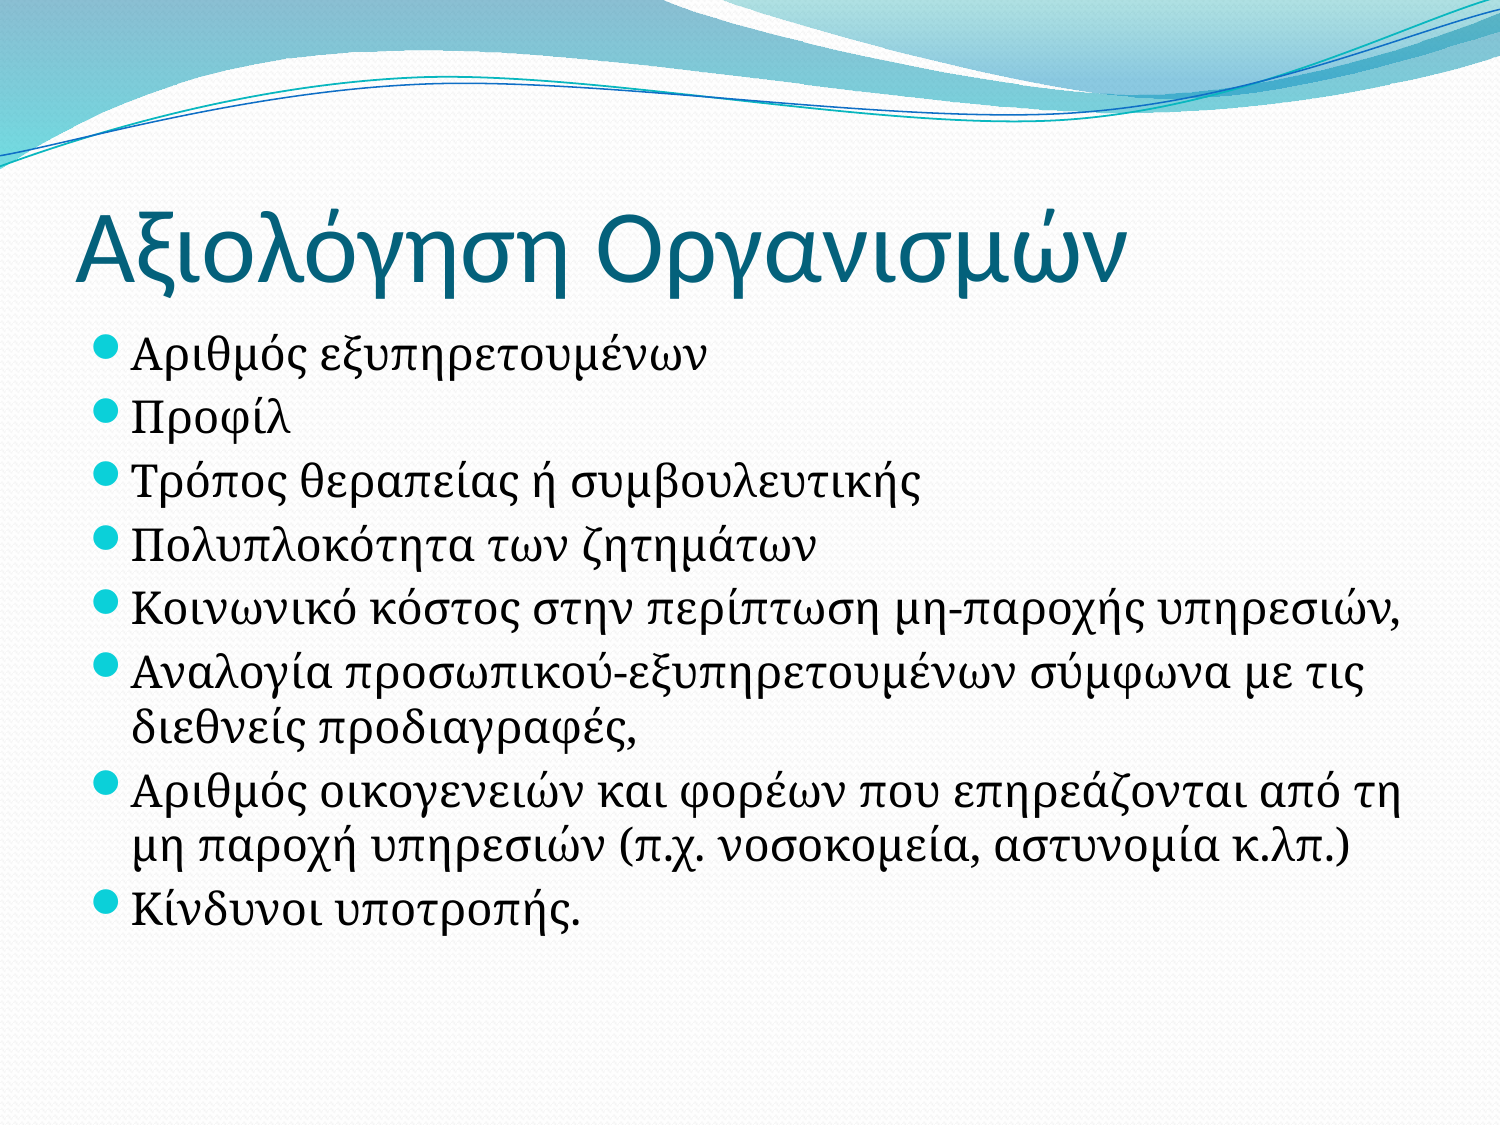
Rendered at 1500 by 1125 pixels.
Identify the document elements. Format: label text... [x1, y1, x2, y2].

list Αριθµός εξυπηρετουµένων Προφίλ Τρόπος θεραπείας ή συµβουλευτικής Πολυπλοκότητα των ζητηµάτων Κοινωνικό κόστος στην περίπτωση µη-παροχής υπηρεσιών, Αναλογία προσωπικού-εξυπηρετουµένων σύµφωνα µε τις διεθνείς προδιαγραφές, Αριθµός οικογενειών και φορέων που επηρεάζονται από τη µη παροχή υπηρεσιών (π.χ. νοσοκοµεία, αστυνοµία κ.λπ.) Κίνδυνοι υποτροπής. [75, 317, 1425, 1038]
title Αξιολόγηση Οργανισμών [75, 115, 1425, 303]
